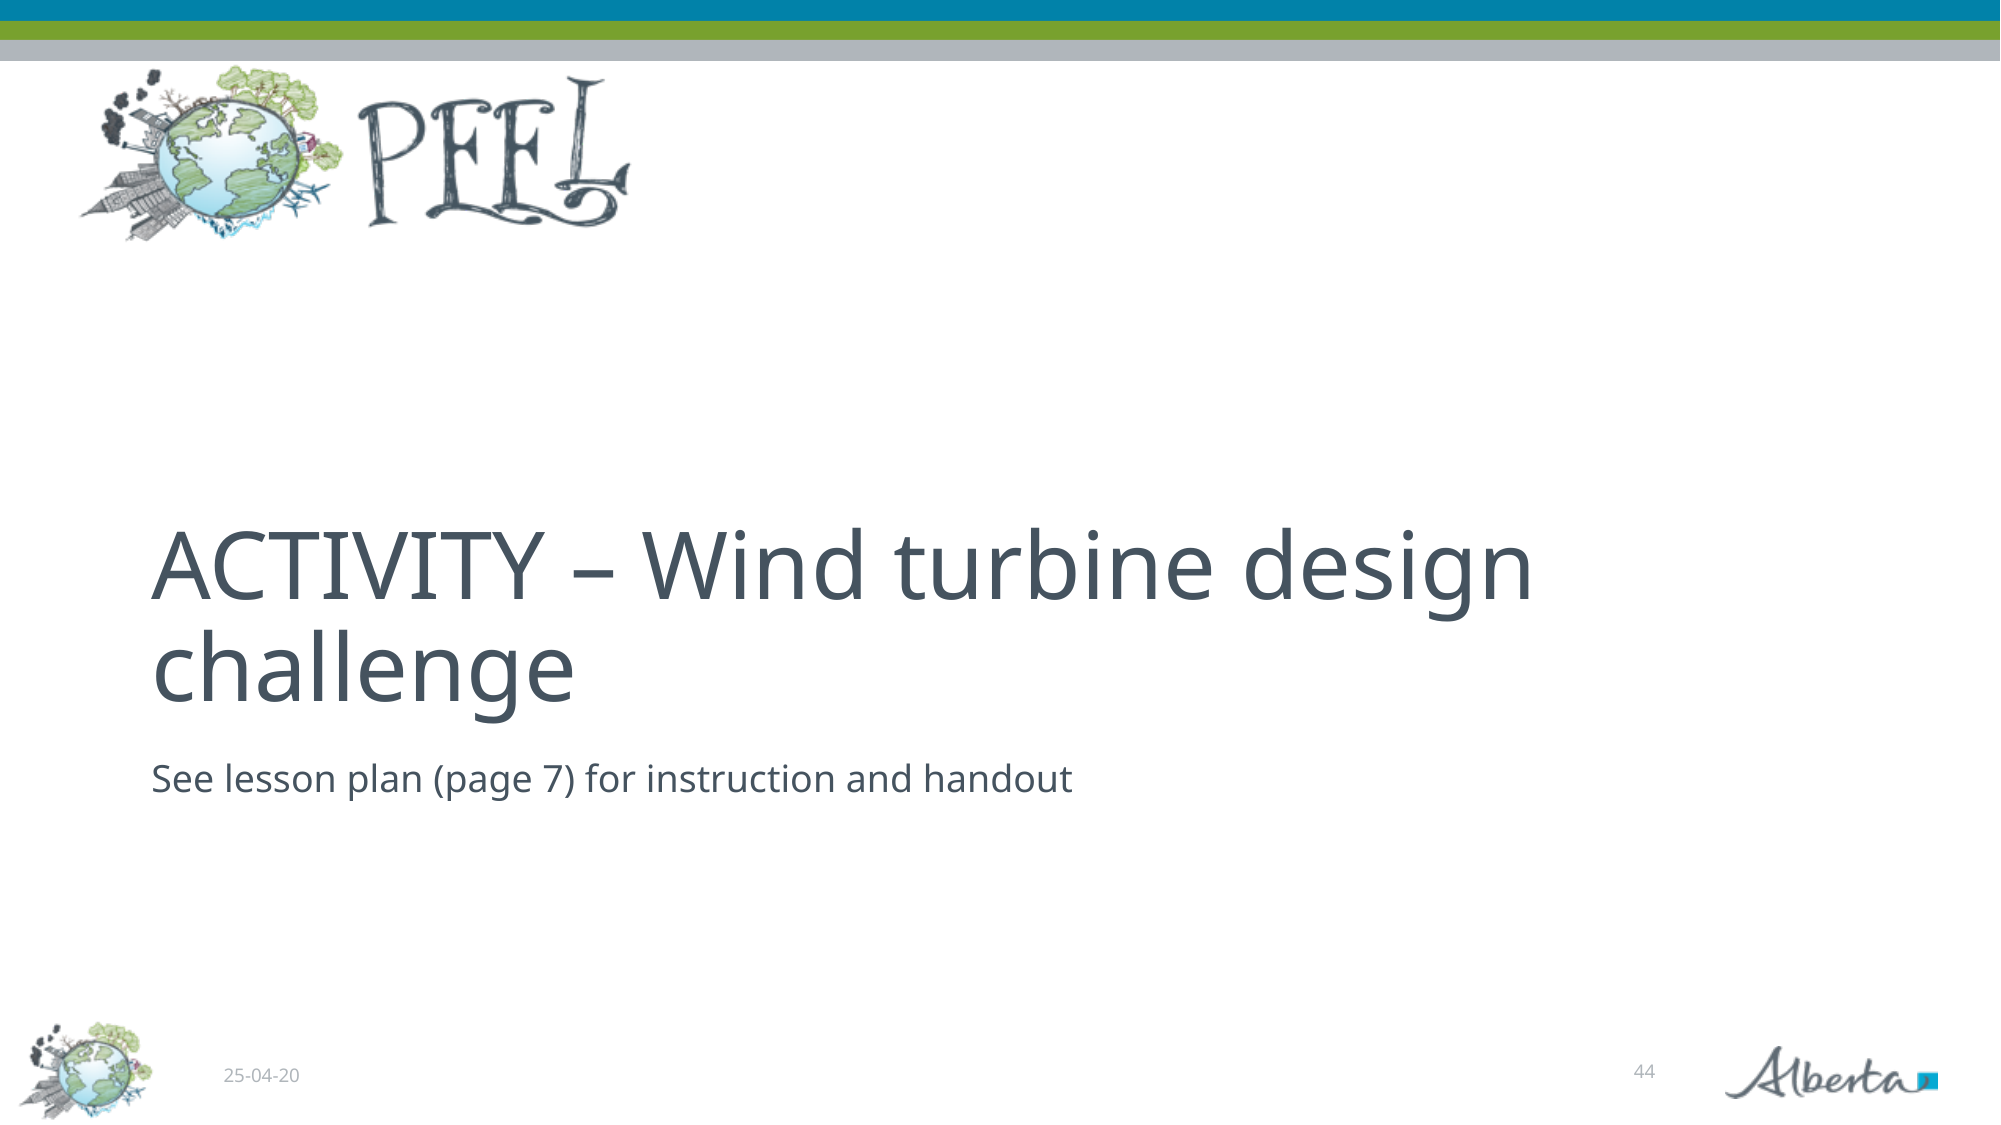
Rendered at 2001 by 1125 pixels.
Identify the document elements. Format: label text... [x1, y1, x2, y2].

picture [12, 1016, 157, 1125]
list See lesson plan (page 7) for instruction and handout [136, 752, 1862, 999]
picture [63, 45, 663, 261]
slide_number 44 [1412, 1042, 1671, 1103]
title ACTIVITY – Wind turbine design challenge [136, 260, 1862, 729]
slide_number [208, 1046, 588, 1103]
picture [1725, 1046, 1938, 1099]
